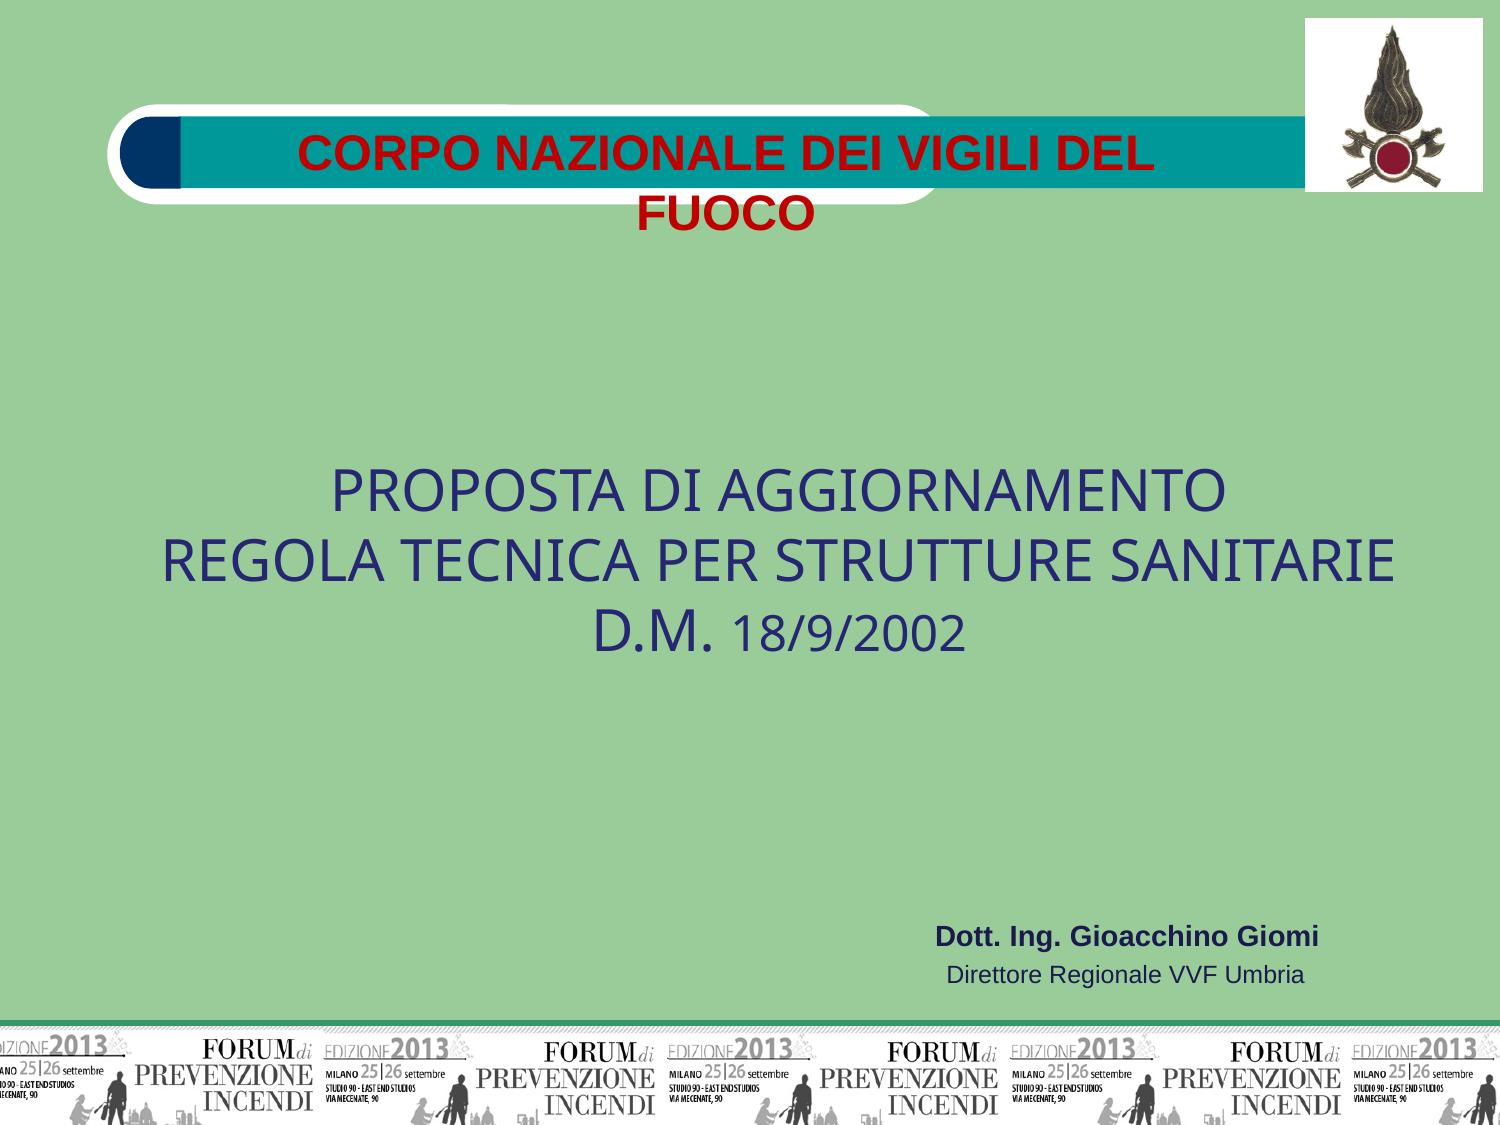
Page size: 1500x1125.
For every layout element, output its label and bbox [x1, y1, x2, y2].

text_box [0, 4, 1483, 1020]
picture [0, 1024, 1500, 1125]
